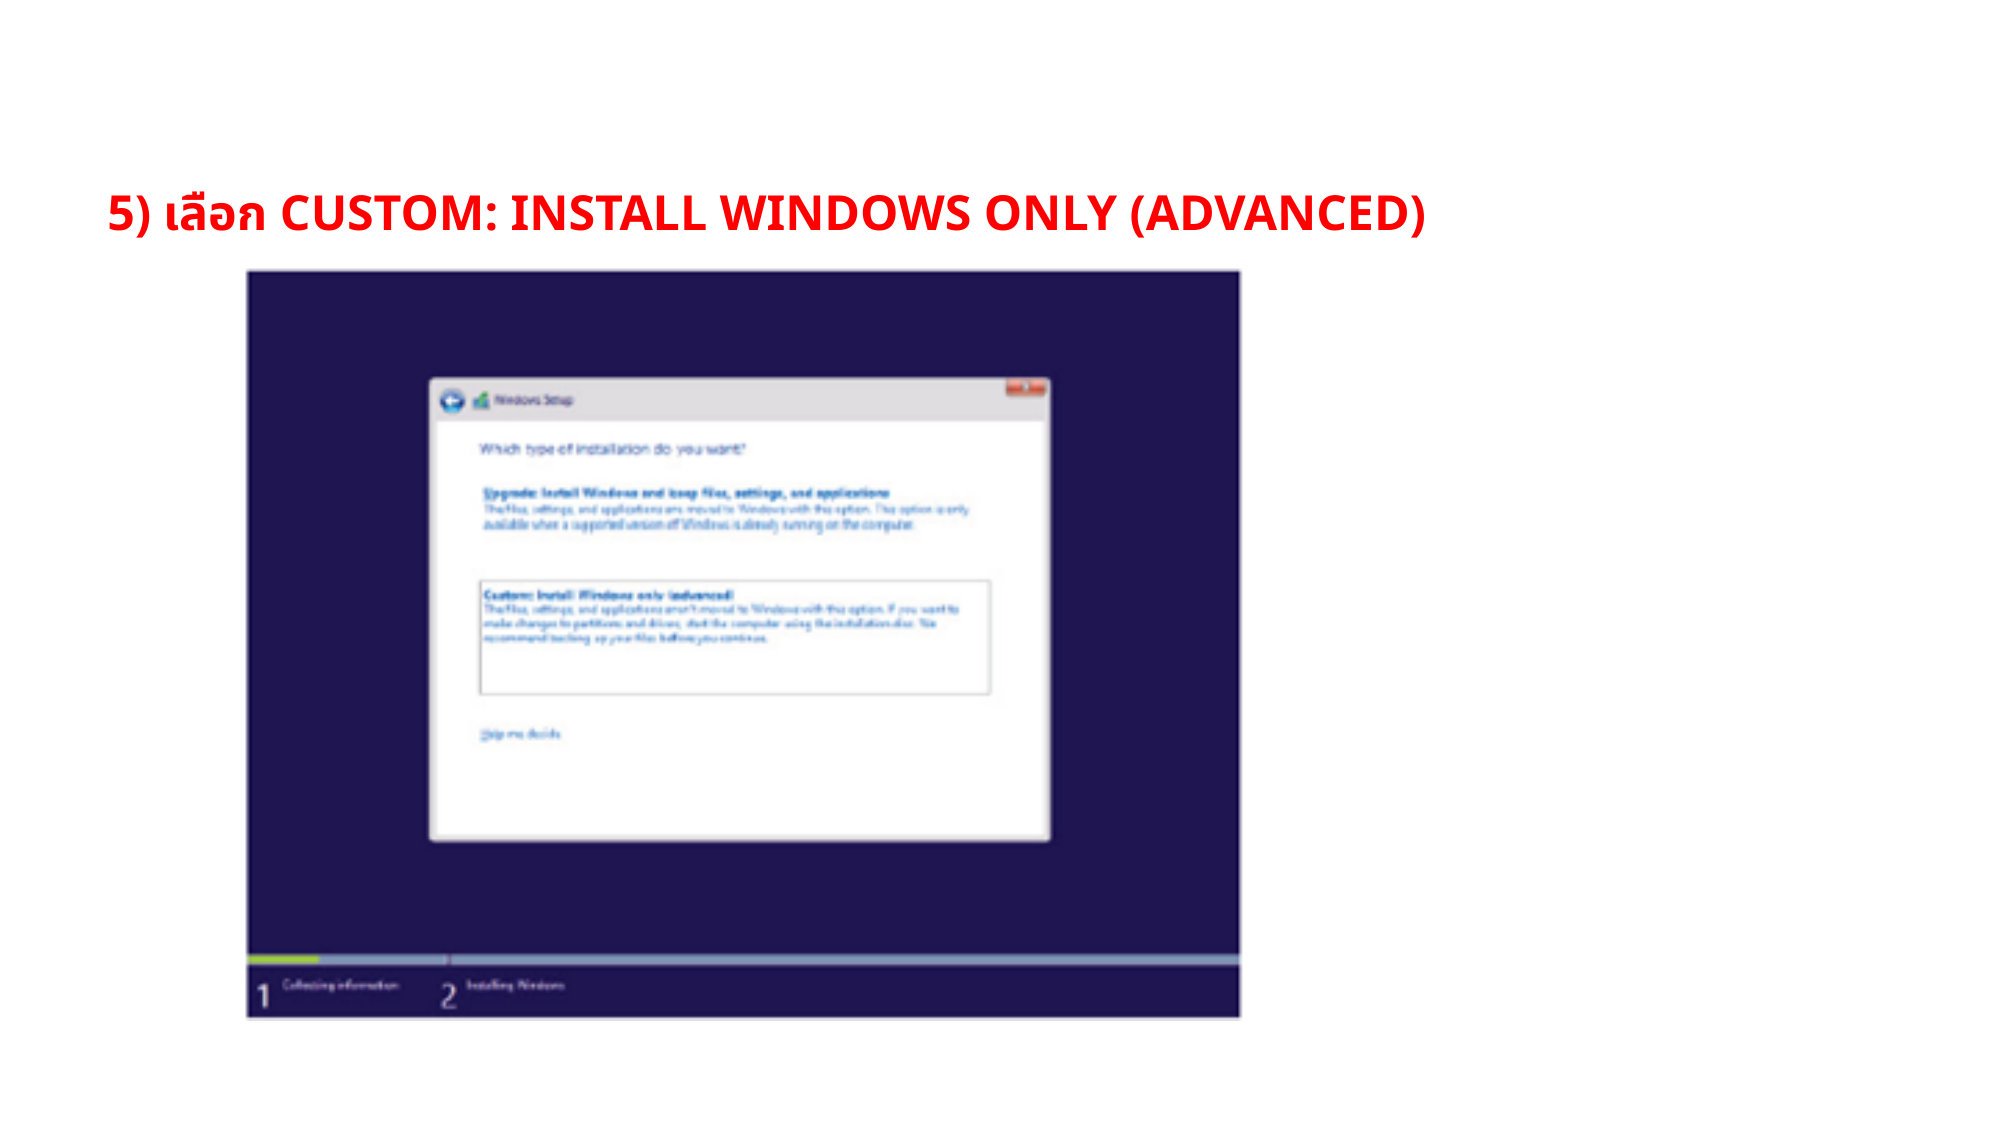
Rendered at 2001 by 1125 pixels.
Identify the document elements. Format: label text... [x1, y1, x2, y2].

picture [236, 255, 1263, 1022]
title 5) เลือก CustoM: Install Windows Only (Advanced) [99, 133, 1465, 240]
